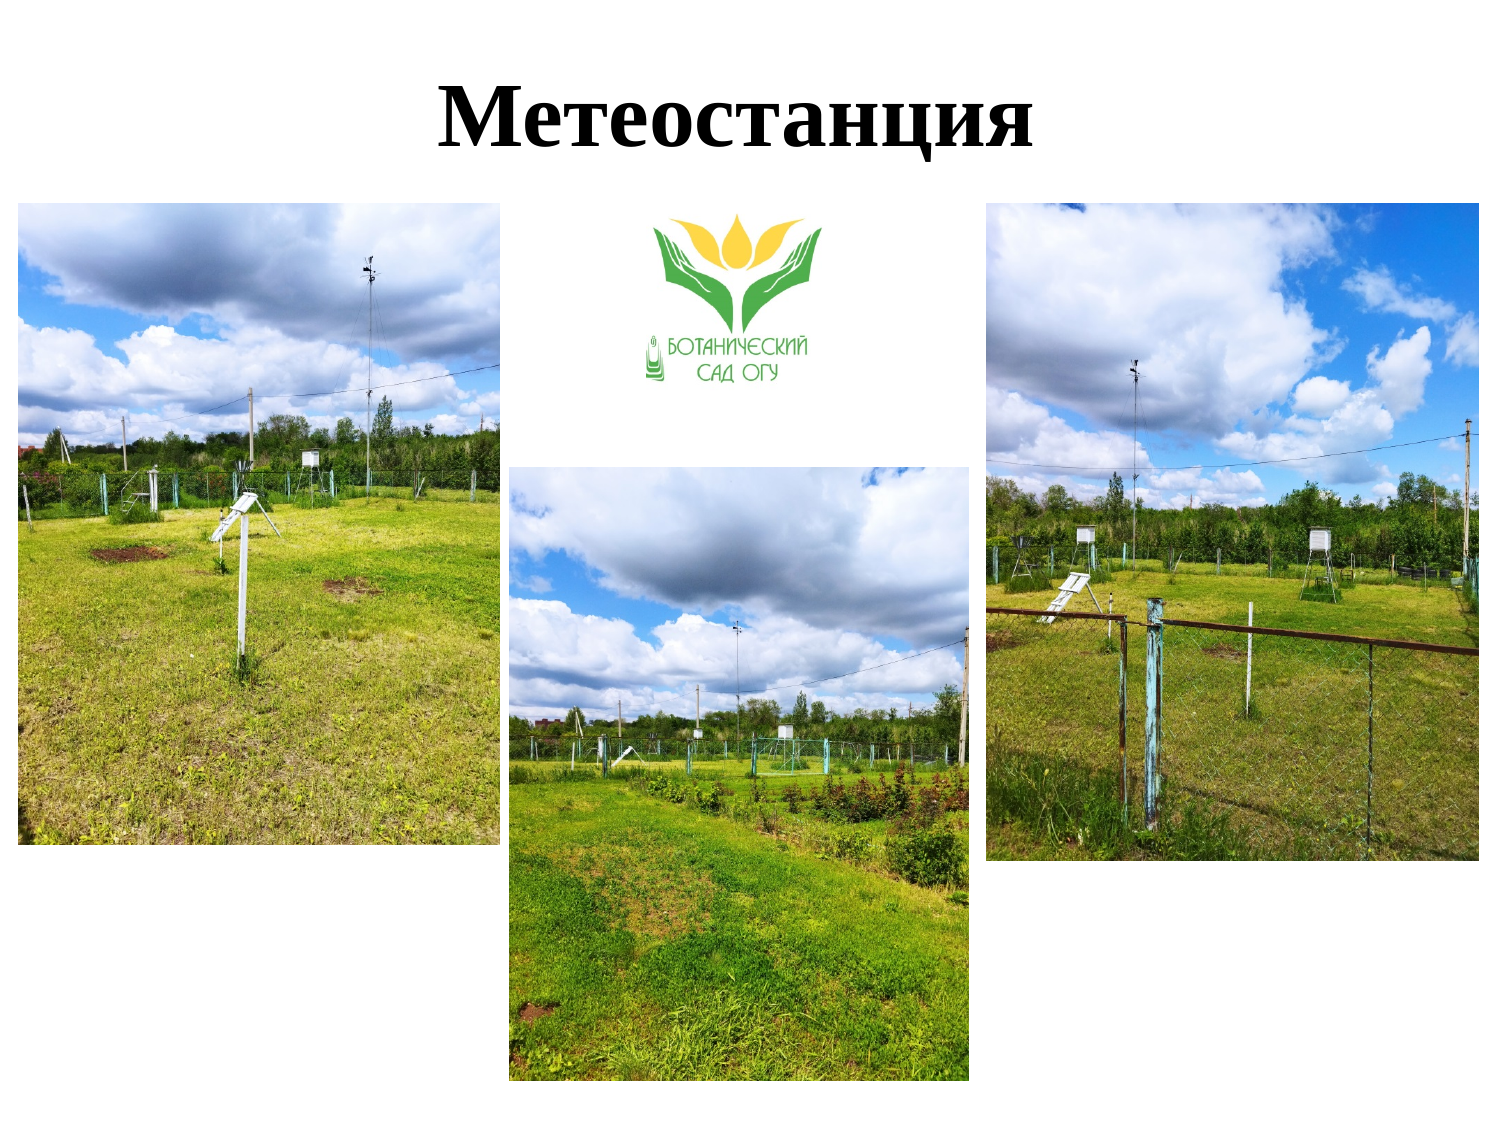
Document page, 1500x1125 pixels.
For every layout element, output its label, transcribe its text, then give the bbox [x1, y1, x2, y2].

picture [646, 203, 832, 420]
picture [18, 203, 500, 846]
picture [985, 203, 1480, 861]
title Метеостанция [73, 16, 1424, 204]
picture [509, 467, 969, 1081]
